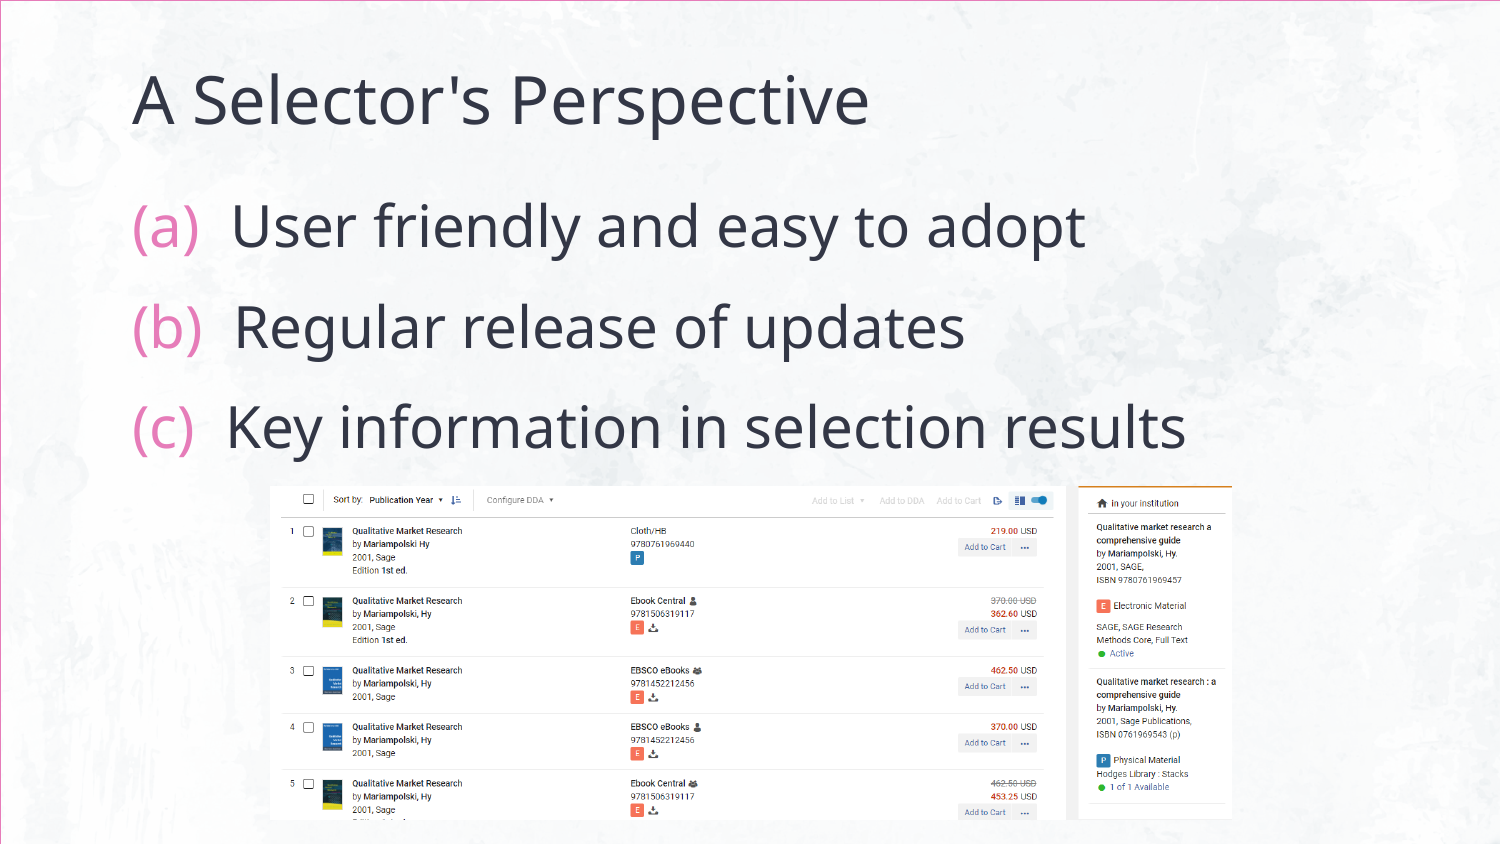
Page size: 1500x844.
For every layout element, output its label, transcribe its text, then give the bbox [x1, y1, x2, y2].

list (a) User friendly and easy to adopt (b) Regular release of updates (c) Key information in selection results [117, 163, 1462, 813]
picture [2, 2, 1500, 844]
title A Selector's Perspective [117, 31, 1383, 163]
